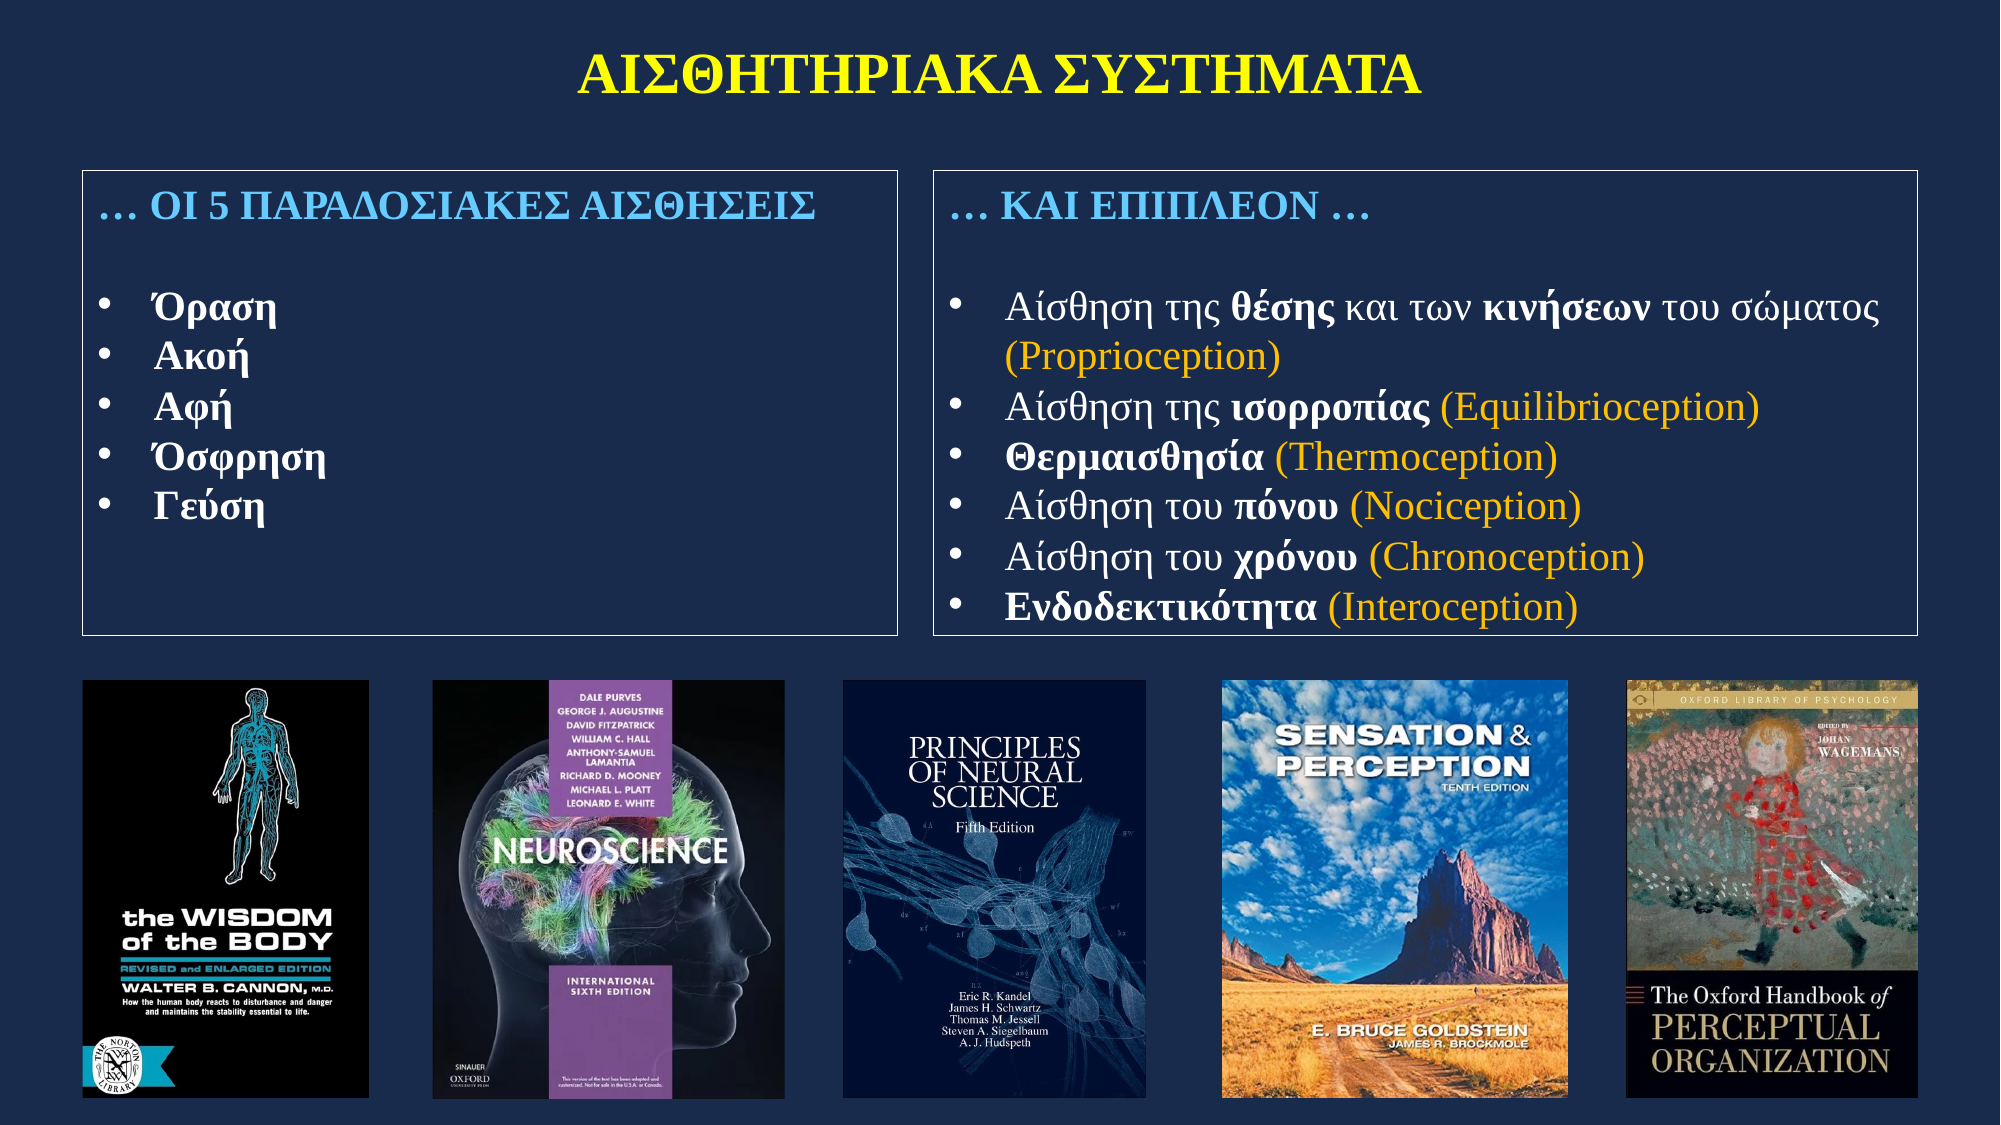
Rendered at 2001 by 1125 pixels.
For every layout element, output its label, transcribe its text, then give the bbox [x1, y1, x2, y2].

picture [1626, 680, 1918, 1098]
title ΑΙΣΘΗΤΗΡΙΑΚΑ ΣΥΣΤΗΜΑΤΑ [112, 26, 1888, 184]
picture [432, 680, 785, 1099]
picture [1222, 680, 1568, 1098]
picture [843, 680, 1146, 1098]
text_box … ΚΑΙ ΕΠΙΠΛΕΟΝ … Αίσθηση της θέσης και των κινήσεων του σώματος (Proprioception) Αίσθηση της ισορροπίας (Equilibrioception) Θερμαισθησία (Thermoception) Αίσθηση του πόνου (Nociception) Αίσθηση του χρόνου (Chronoception) Ενδοδεκτικότητα (Interoception) [933, 170, 1918, 636]
text_box … ΟΙ 5 ΠΑΡΑΔΟΣΙΑΚΕΣ ΑΙΣΘΗΣΕΙΣ Όραση Ακοή Αφή Όσφρηση Γεύση [82, 170, 898, 636]
picture [82, 680, 369, 1098]
